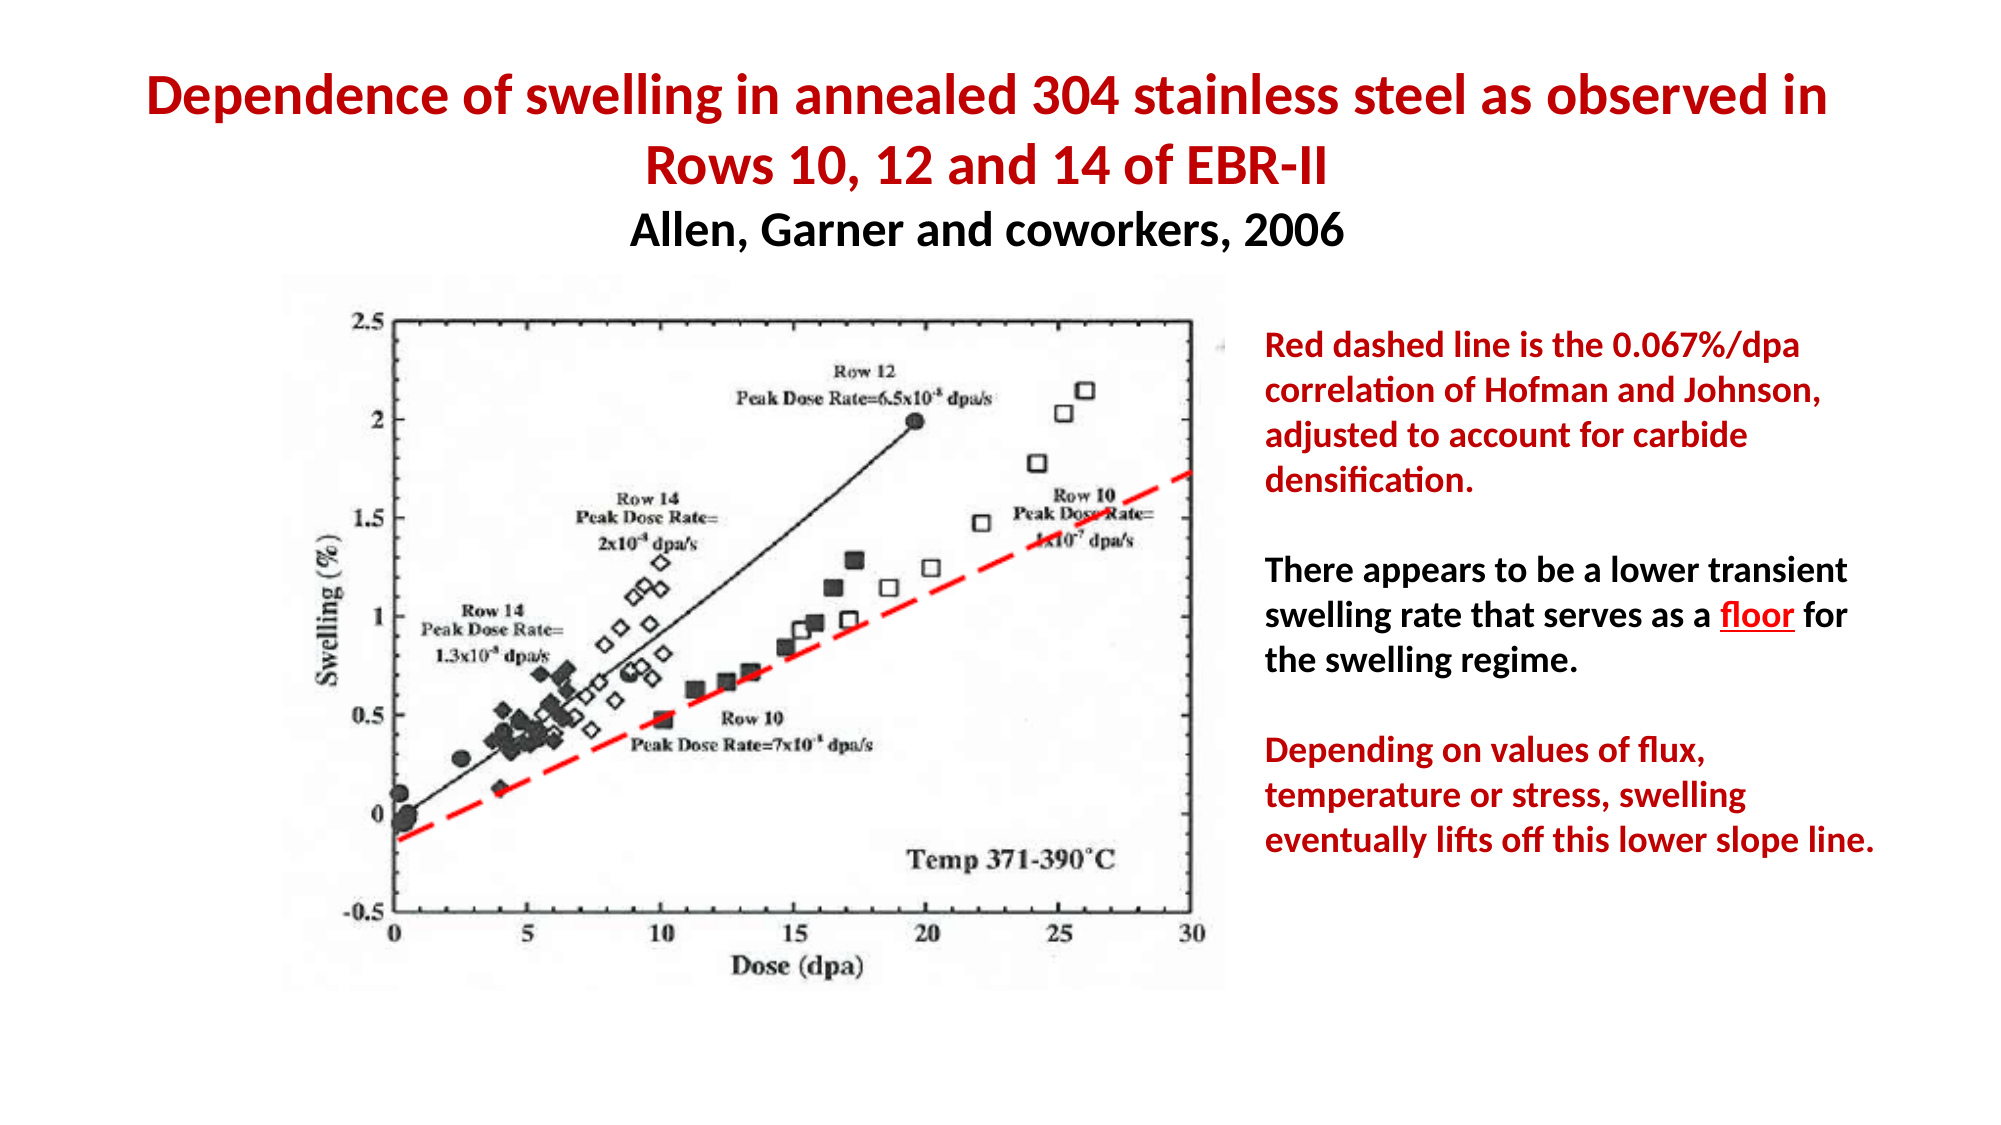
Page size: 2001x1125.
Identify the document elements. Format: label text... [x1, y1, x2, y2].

title Dependence of swelling in annealed 304 stainless steel as observed in Rows 10, 12 and 14 of EBR-II Allen, Garner and coworkers, 2006 [87, 62, 1888, 250]
text_box Red dashed line is the 0.067%/dpa correlation of Hofman and Johnson, adjusted to account for carbide densification. There appears to be a lower transient swelling rate that serves as a floor for the swelling regime. Depending on values of flux, temperature or stress, swelling eventually lifts off this lower slope line. [1249, 312, 1913, 868]
picture [281, 274, 1226, 992]
